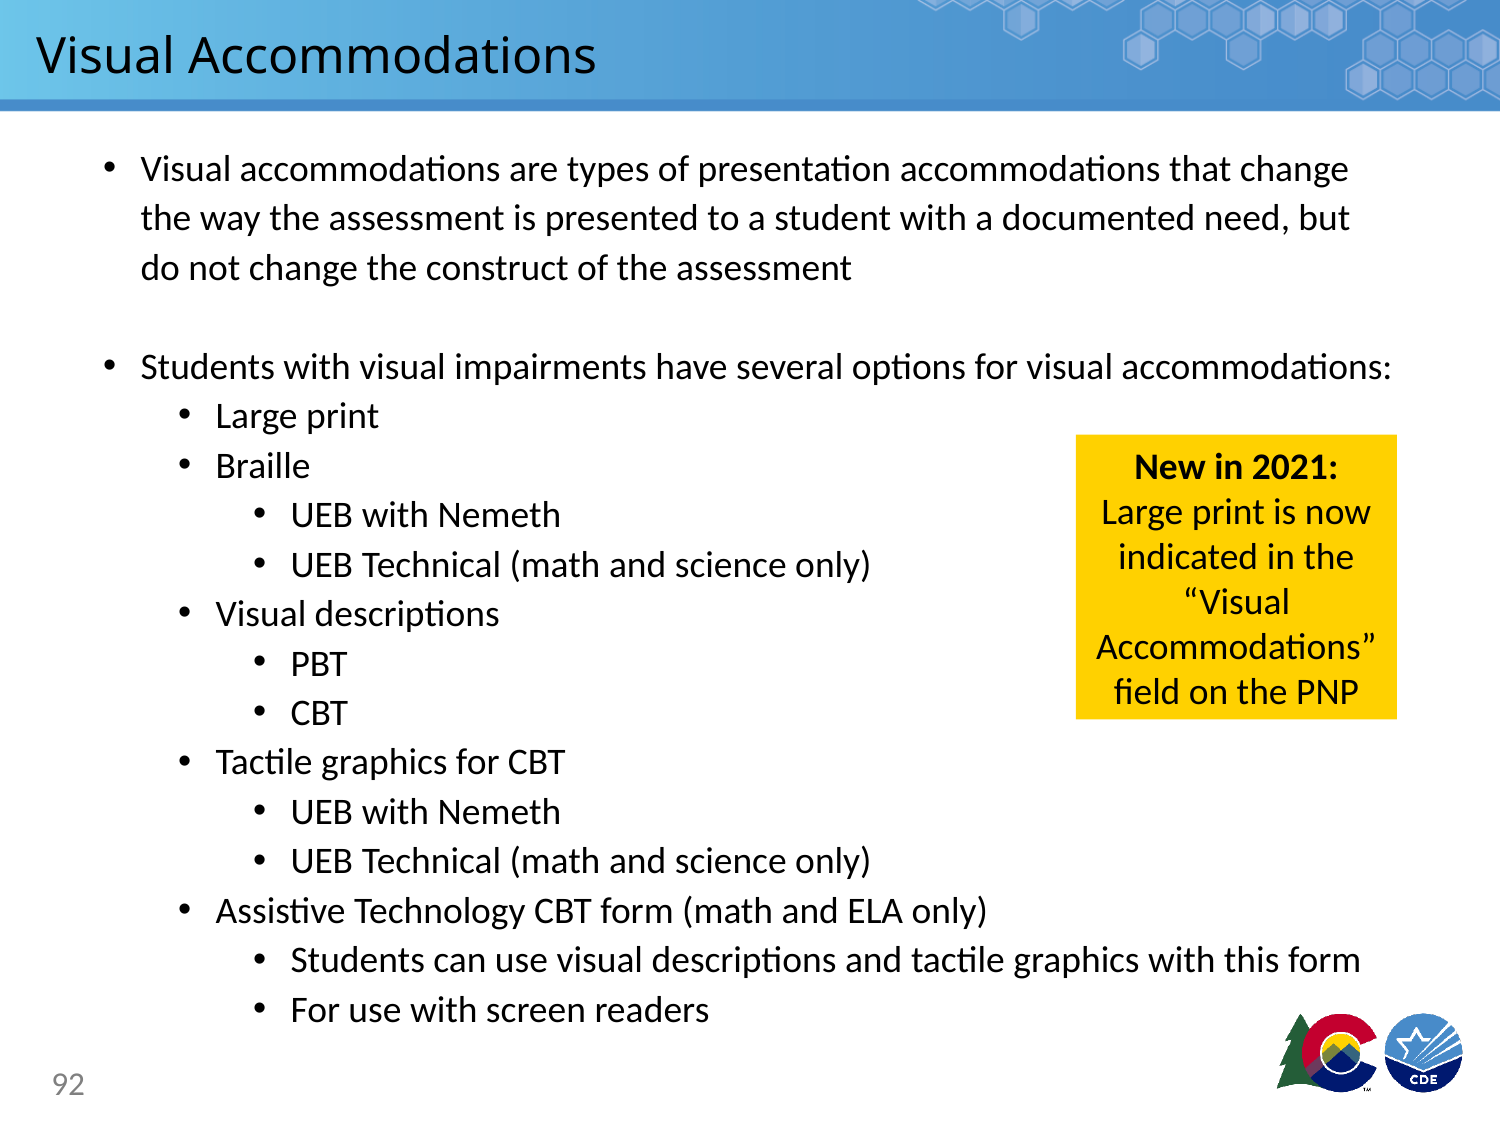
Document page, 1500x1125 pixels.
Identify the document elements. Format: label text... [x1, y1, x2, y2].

title Visual Accommodations [36, 27, 1463, 87]
picture [0, 0, 1500, 112]
picture [1275, 1012, 1463, 1093]
list Visual accommodations are types of presentation accommodations that change the way the assessment is presented to a student with a documented need, but do not change the construct of the assessment Students with visual impairments have several options for visual accommodations: Large print Braille UEB with Nemeth UEB Technical (math and science only) Visual descriptions PBT CBT Tactile graphics for CBT UEB with Nemeth UEB Technical (math and science only) Assistive Technology CBT form (math and ELA only) Students can use visual descriptions and tactile graphics with this form For use with screen readers [103, 139, 1397, 1055]
text_box New in 2021: Large print is now indicated in the “Visual Accommodations” field on the PNP [1075, 434, 1397, 720]
slide_number 92 [36, 1054, 375, 1115]
